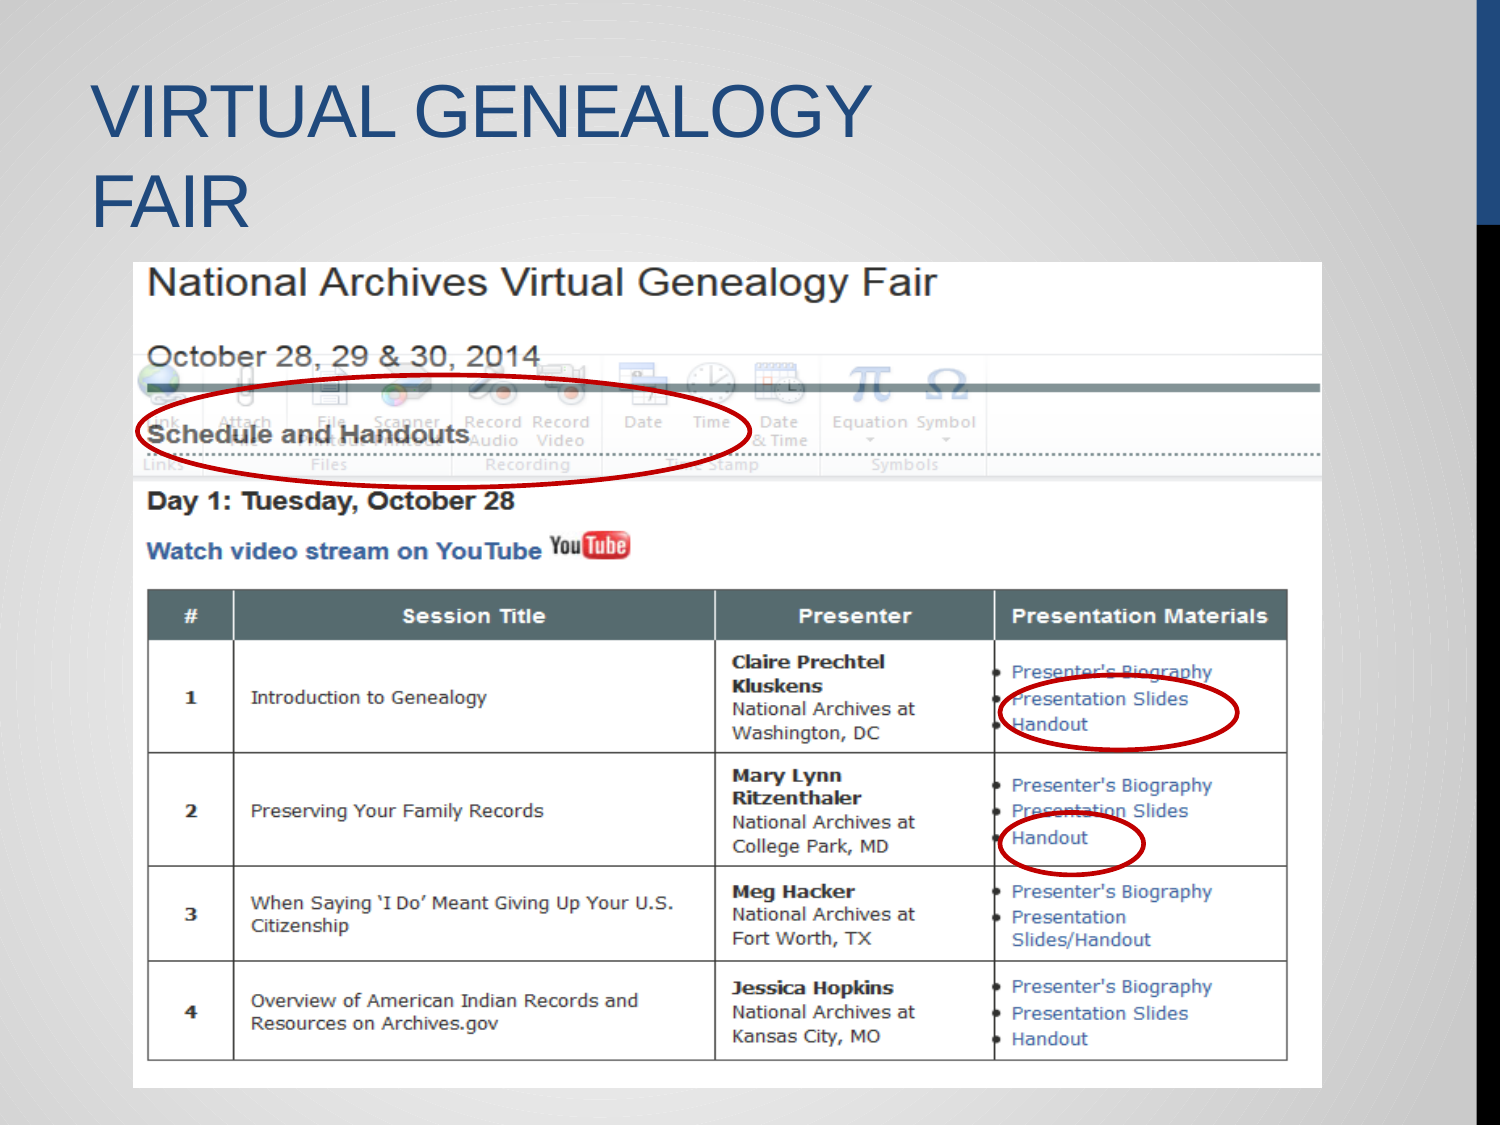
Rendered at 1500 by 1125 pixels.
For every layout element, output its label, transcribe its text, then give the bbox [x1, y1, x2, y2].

picture [133, 262, 1322, 1088]
title Virtual Genealogy Fair [75, 25, 1025, 250]
